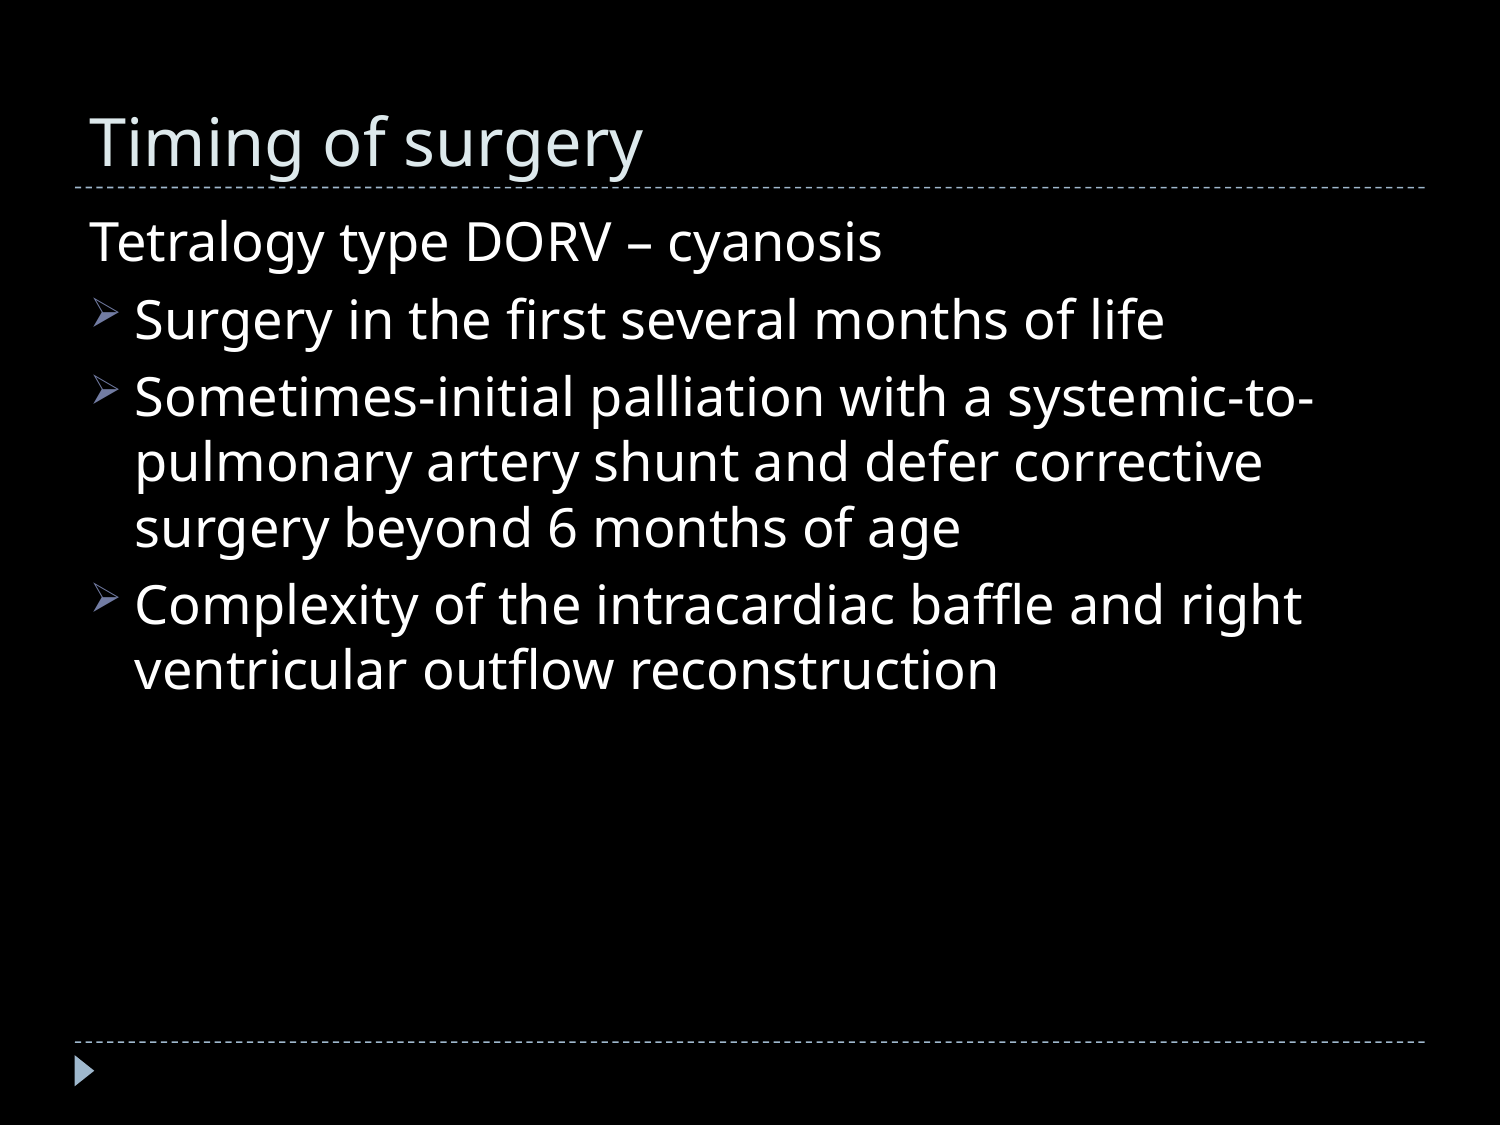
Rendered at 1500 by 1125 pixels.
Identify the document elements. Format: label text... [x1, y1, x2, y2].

title Timing of surgery [75, 24, 1425, 188]
list Tetralogy type DORV – cyanosis Surgery in the first several months of life Sometimes-initial palliation with a systemic-to-pulmonary artery shunt and defer corrective surgery beyond 6 months of age Complexity of the intracardiac baffle and right ventricular outflow reconstruction [75, 200, 1425, 1010]
